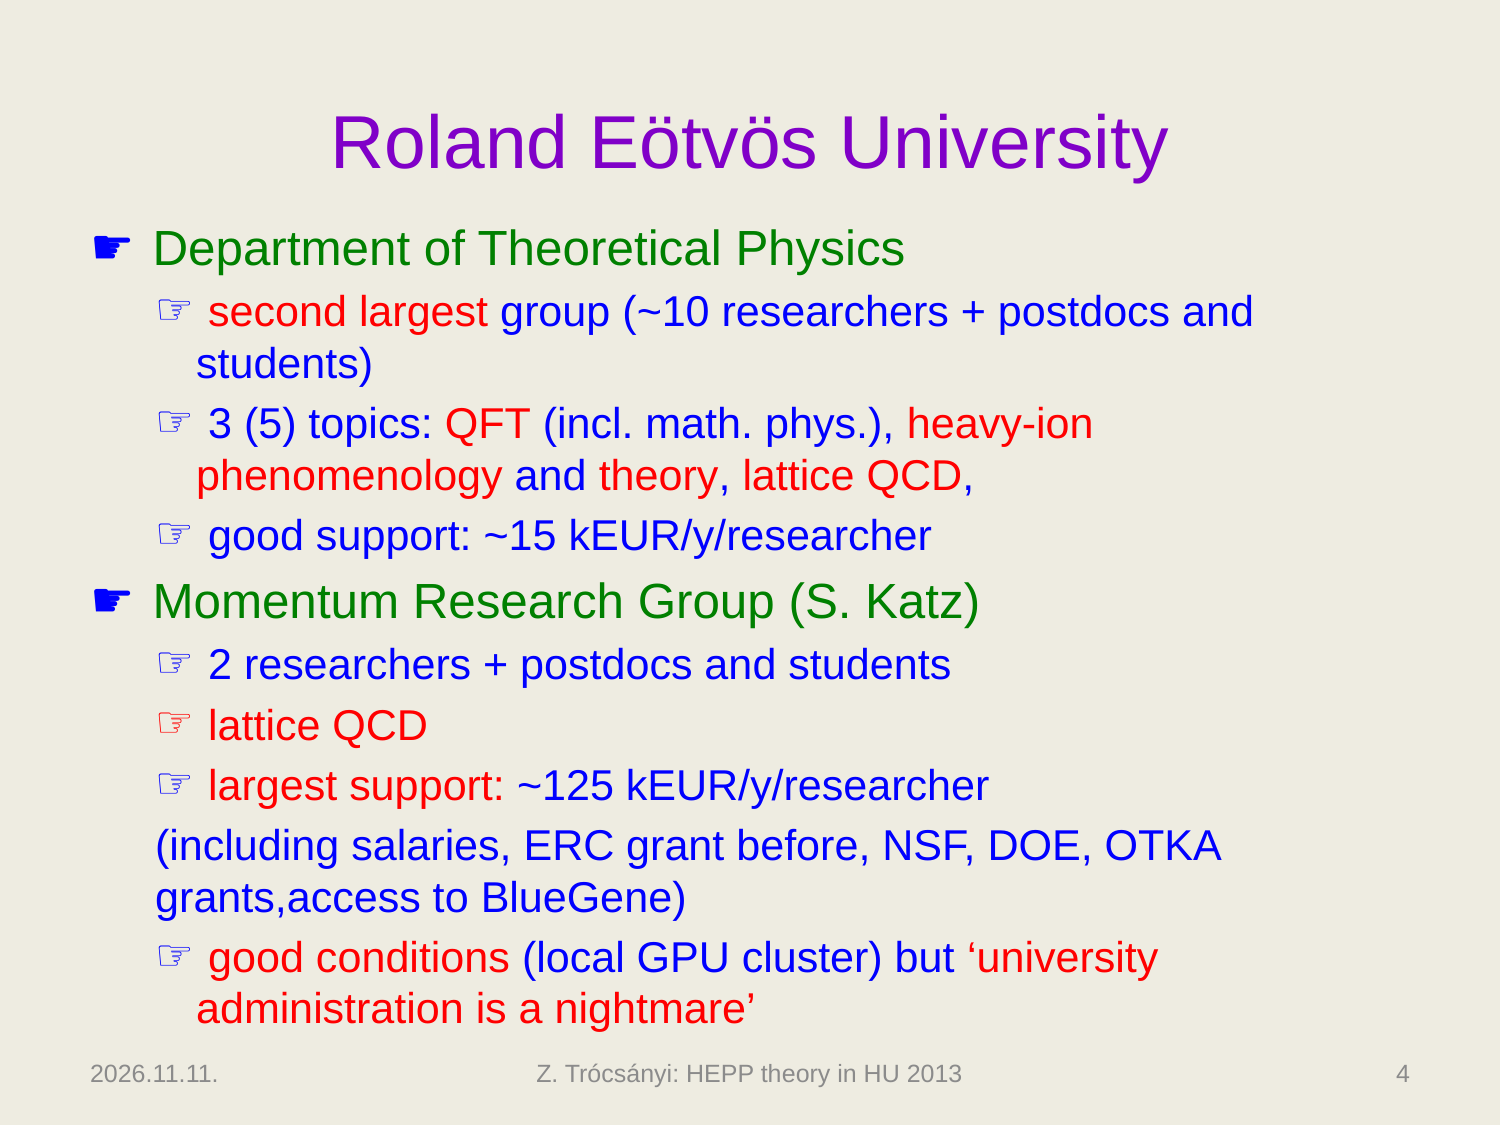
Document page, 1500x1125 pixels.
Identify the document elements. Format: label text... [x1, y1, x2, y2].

list Department of Theoretical Physics second largest group (~10 researchers + postdocs and students) 3 (5) topics: QFT (incl. math. phys.), heavy-ion phenomenology and theory, lattice QCD, good support: ~15 kEUR/y/researcher Momentum Research Group (S. Katz) 2 researchers + postdocs and students lattice QCD largest support: ~125 kEUR/y/researcher (including salaries, ERC grant before, NSF, DOE, OTKA grants,access to BlueGene) good conditions (local GPU cluster) but ‘university administration is a nightmare’ [75, 208, 1425, 1043]
footer Z. Trócsányi: HEPP theory in HU 2013 [512, 1042, 988, 1103]
slide_number 4 [1074, 1042, 1425, 1103]
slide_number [75, 1042, 425, 1103]
title Roland Eötvös University [75, 45, 1425, 208]
